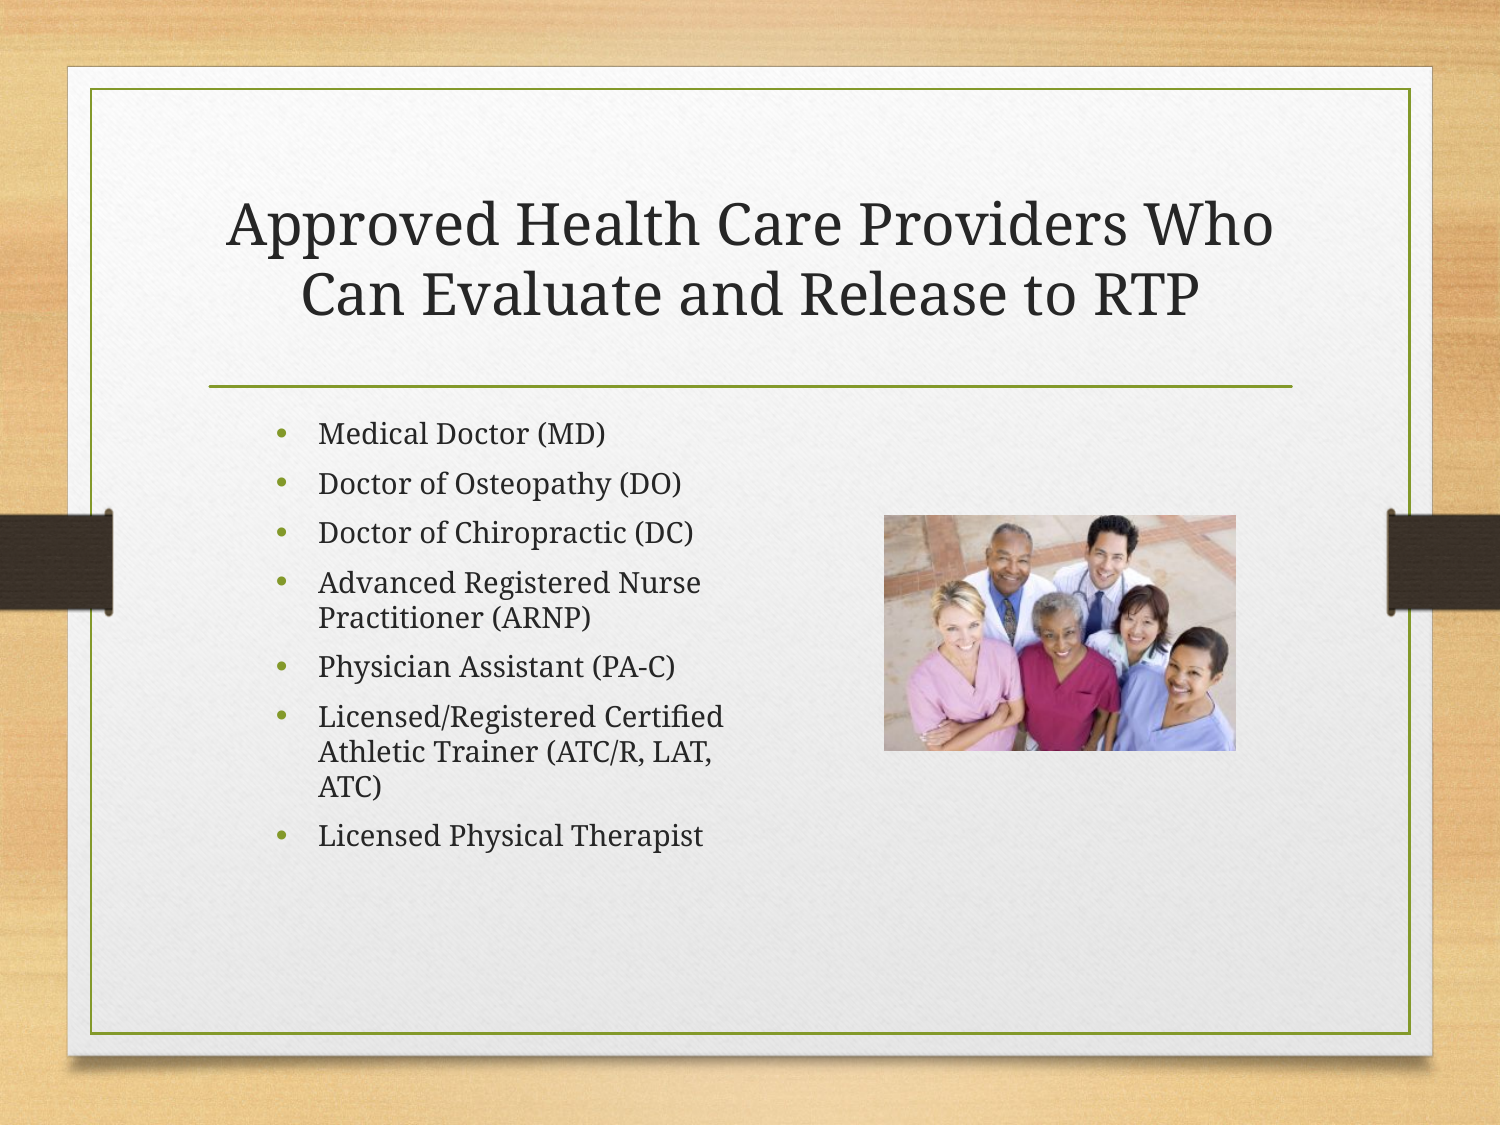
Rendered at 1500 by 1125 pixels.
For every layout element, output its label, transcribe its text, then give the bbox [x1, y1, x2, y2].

picture [0, 0, 1500, 1125]
list Medical Doctor (MD) Doctor of Osteopathy (DO) Doctor of Chiropractic (DC) Advanced Registered Nurse Practitioner (ARNP) Physician Assistant (PA-C) Licensed/Registered Certified Athletic Trainer (ATC/R, LAT, ATC) Licensed Physical Therapist [193, 408, 741, 974]
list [883, 515, 1236, 751]
title Approved Health Care Providers Who Can Evaluate and Release to RTP [193, 150, 1309, 365]
